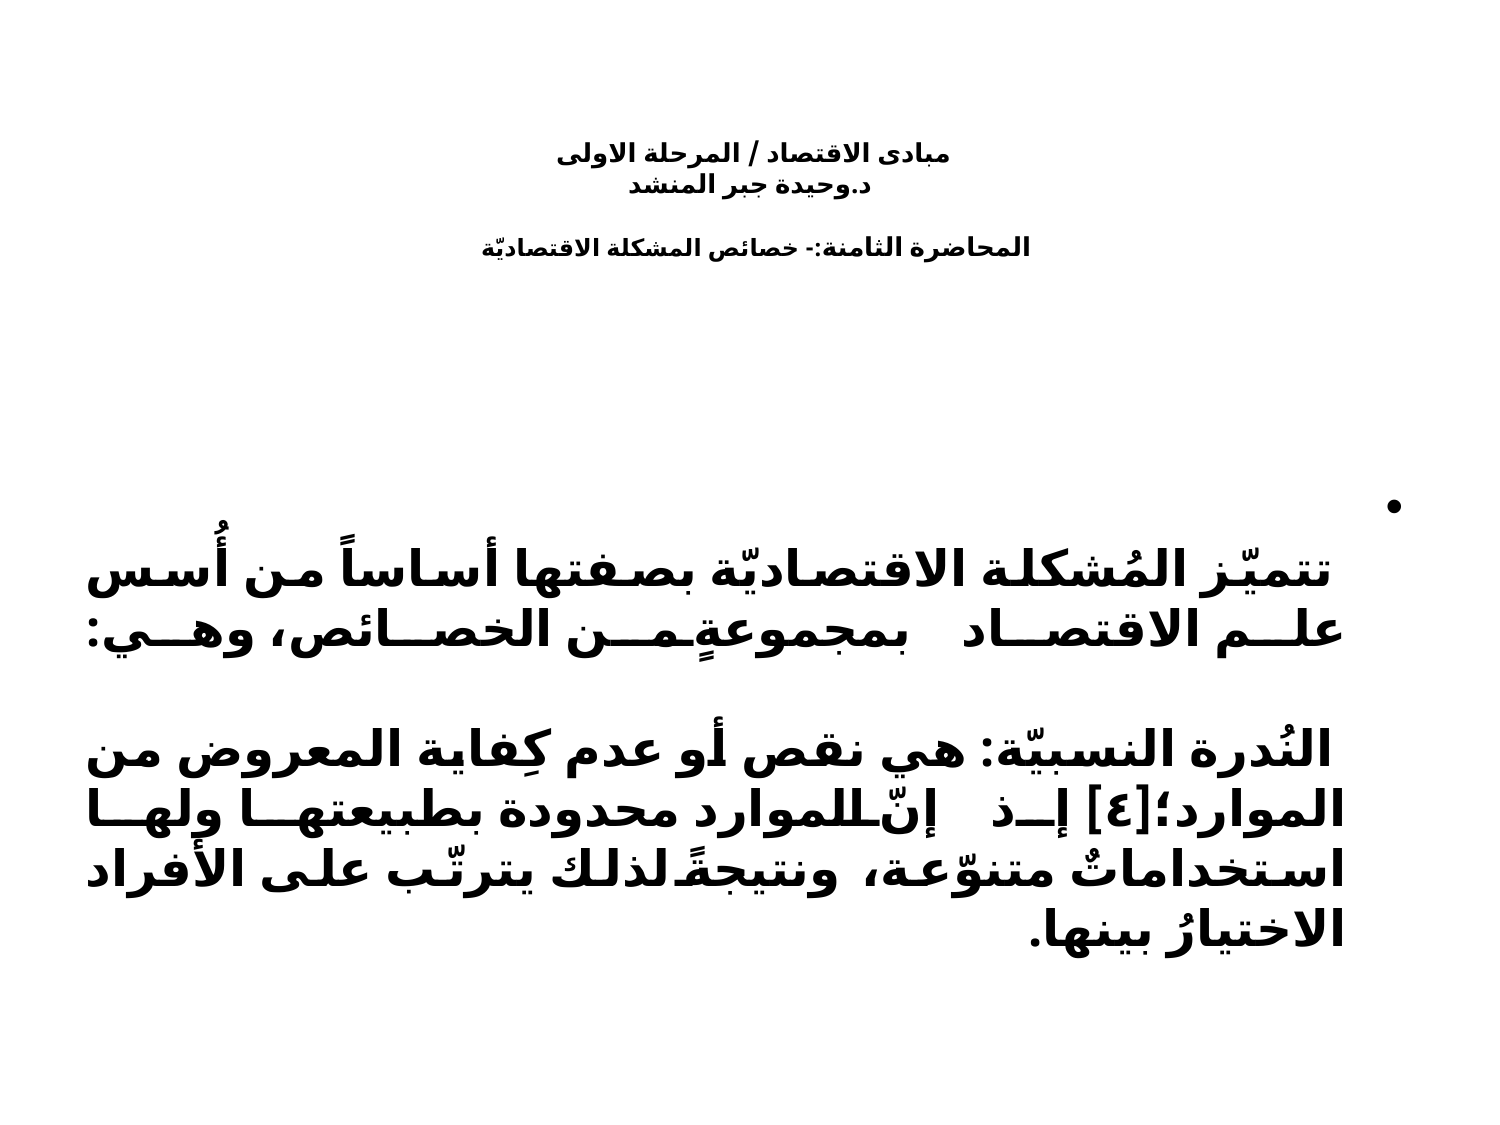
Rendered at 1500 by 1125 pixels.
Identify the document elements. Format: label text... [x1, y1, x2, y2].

title مبادى الاقتصاد / المرحلة الاولى د.وحيدة جبر المنشد المحاضرة الثامنة:- خصائص المشكلة الاقتصاديّة [0, 35, 1500, 270]
subtitle تتميّز المُشكلة الاقتصاديّة بصفتها أساساً من أُسس علم الاقتصاد بمجموعةٍ من الخصائص، وهي: النُدرة النسبيّة: هي نقص أو عدم كِفاية المعروض من الموارد؛[٤] إذ إنّ الموارد محدودة بطبيعتها ولها استخداماتٌ متنوّعة، ونتيجةً لذلك يترتّب على الأفراد الاختيارُ بينها. [70, 468, 1418, 1020]
